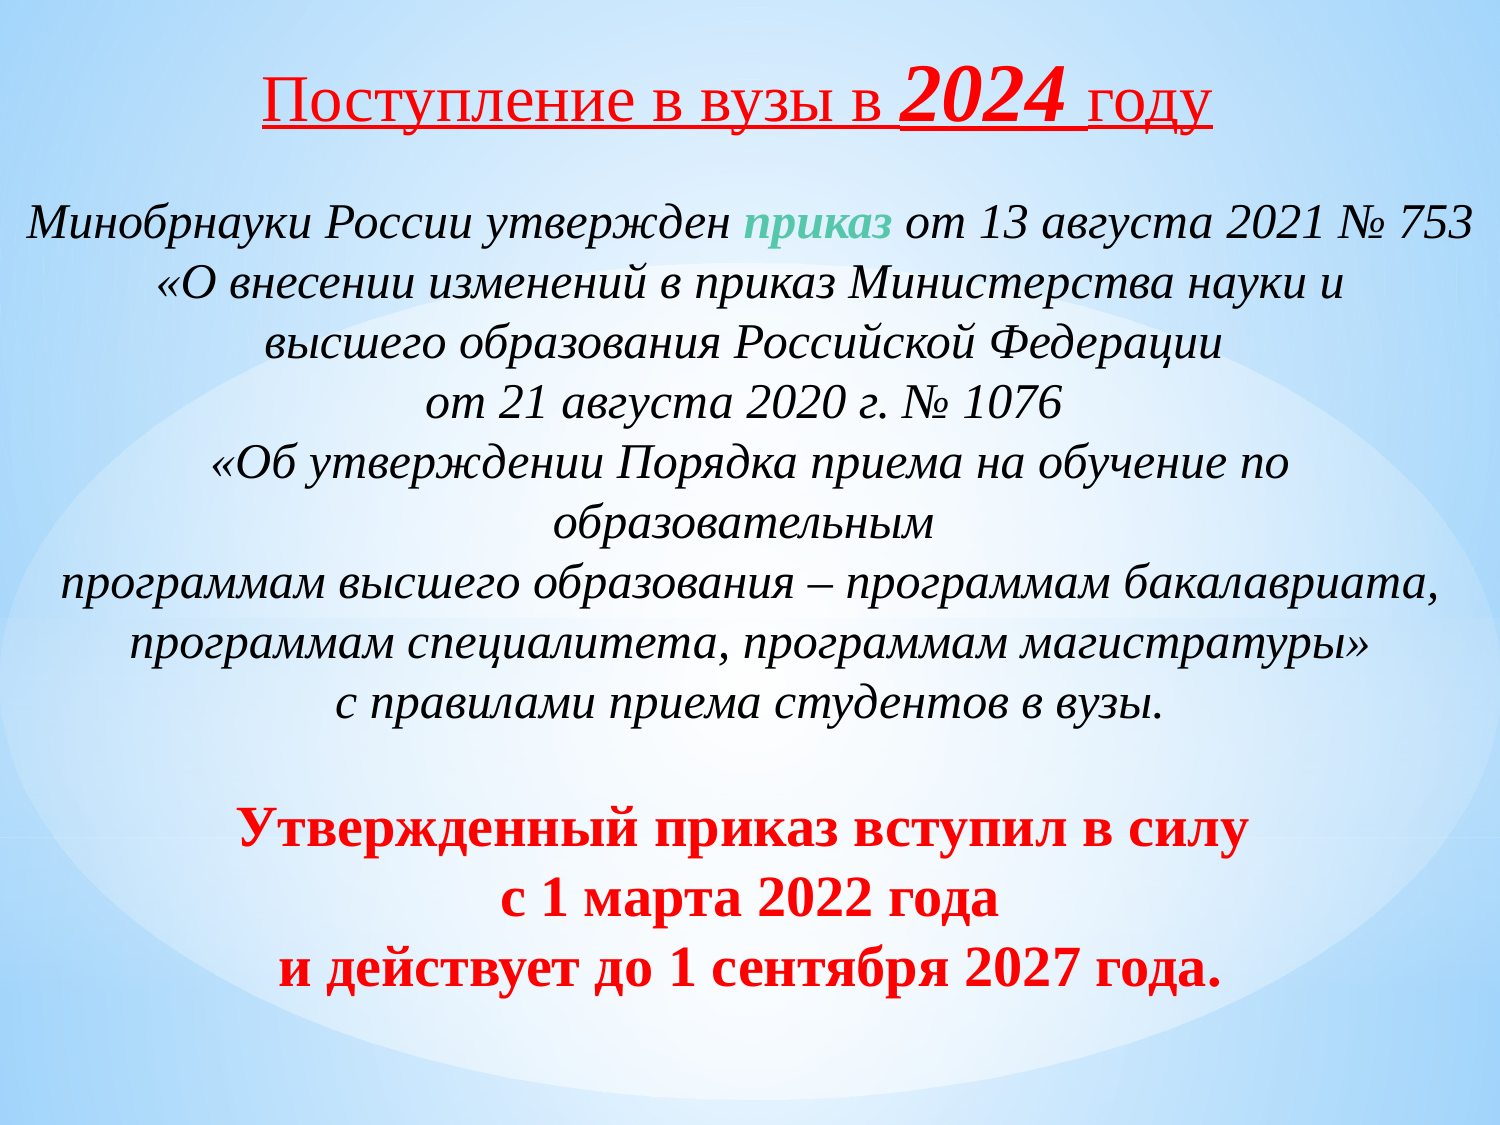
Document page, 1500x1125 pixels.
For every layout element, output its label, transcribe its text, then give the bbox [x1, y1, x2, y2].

text_box Поступление в вузы в 2024 году [152, 30, 1322, 146]
list Минобрнауки России утвержден приказ от 13 августа 2021 № 753 «О внесении изменений в приказ Министерства науки и высшего образования Российской Федерации от 21 августа 2020 г. № 1076 «Об утверждении Порядка приема на обучение по образовательным программам высшего образования – программам бакалавриата, программам специалитета, программам магистратуры» с правилами приема студентов в вузы. Утвержденный приказ вступил в силу с 1 марта 2022 года и действует до 1 сентября 2027 года. [17, 188, 1483, 999]
